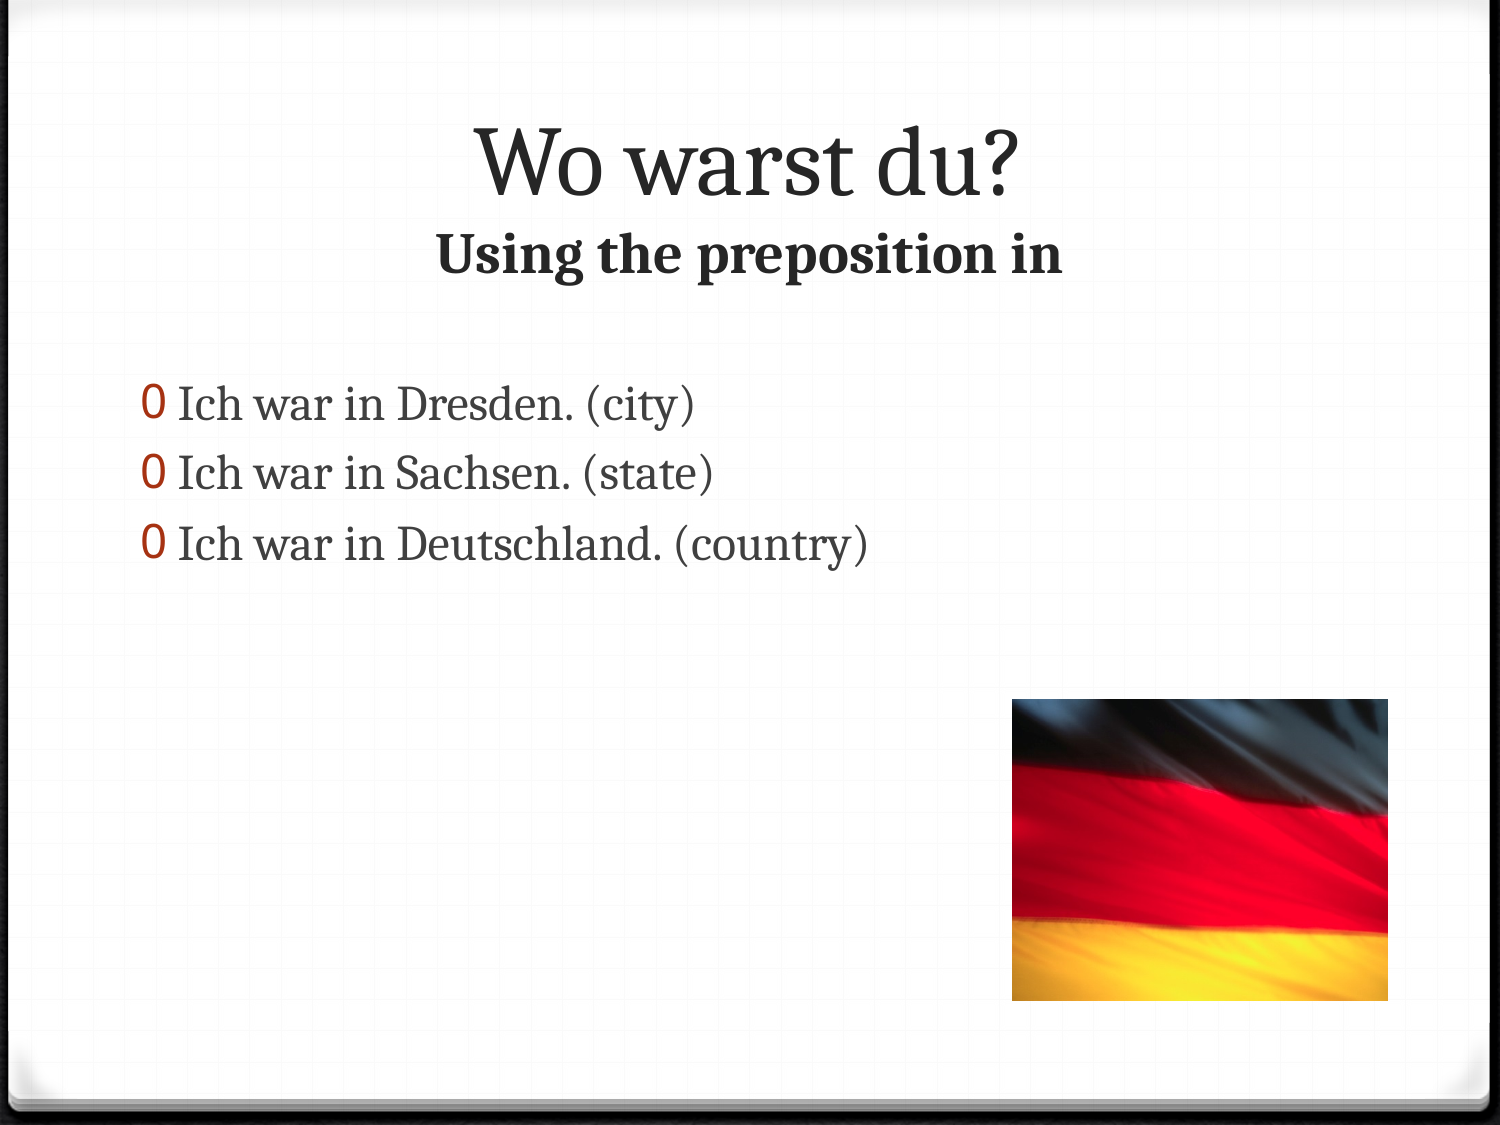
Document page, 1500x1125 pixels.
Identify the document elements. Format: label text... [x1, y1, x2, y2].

list Ich war in Dresden. (city) Ich war in Sachsen. (state) Ich war in Deutschland. (country) [125, 362, 912, 728]
title Wo warst du? Using the preposition in [90, 71, 1410, 309]
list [1012, 699, 1389, 1001]
picture [0, 0, 1500, 1125]
